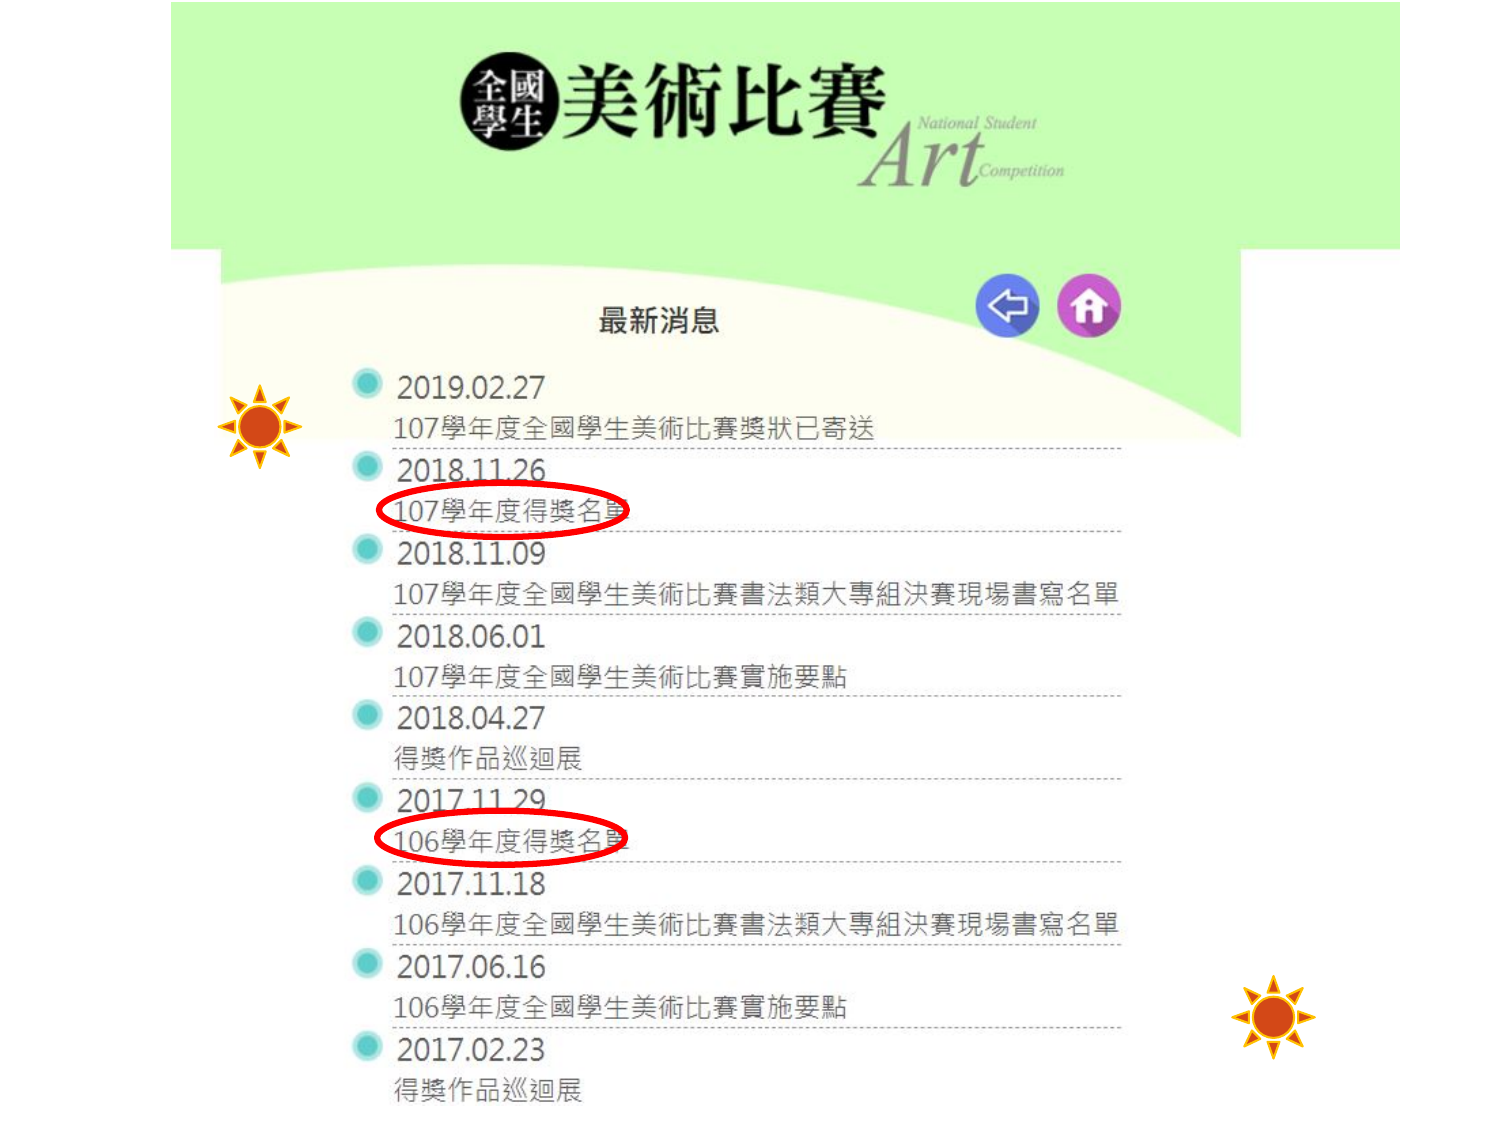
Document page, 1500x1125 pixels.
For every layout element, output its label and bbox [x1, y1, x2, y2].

picture [170, 1, 1400, 1107]
